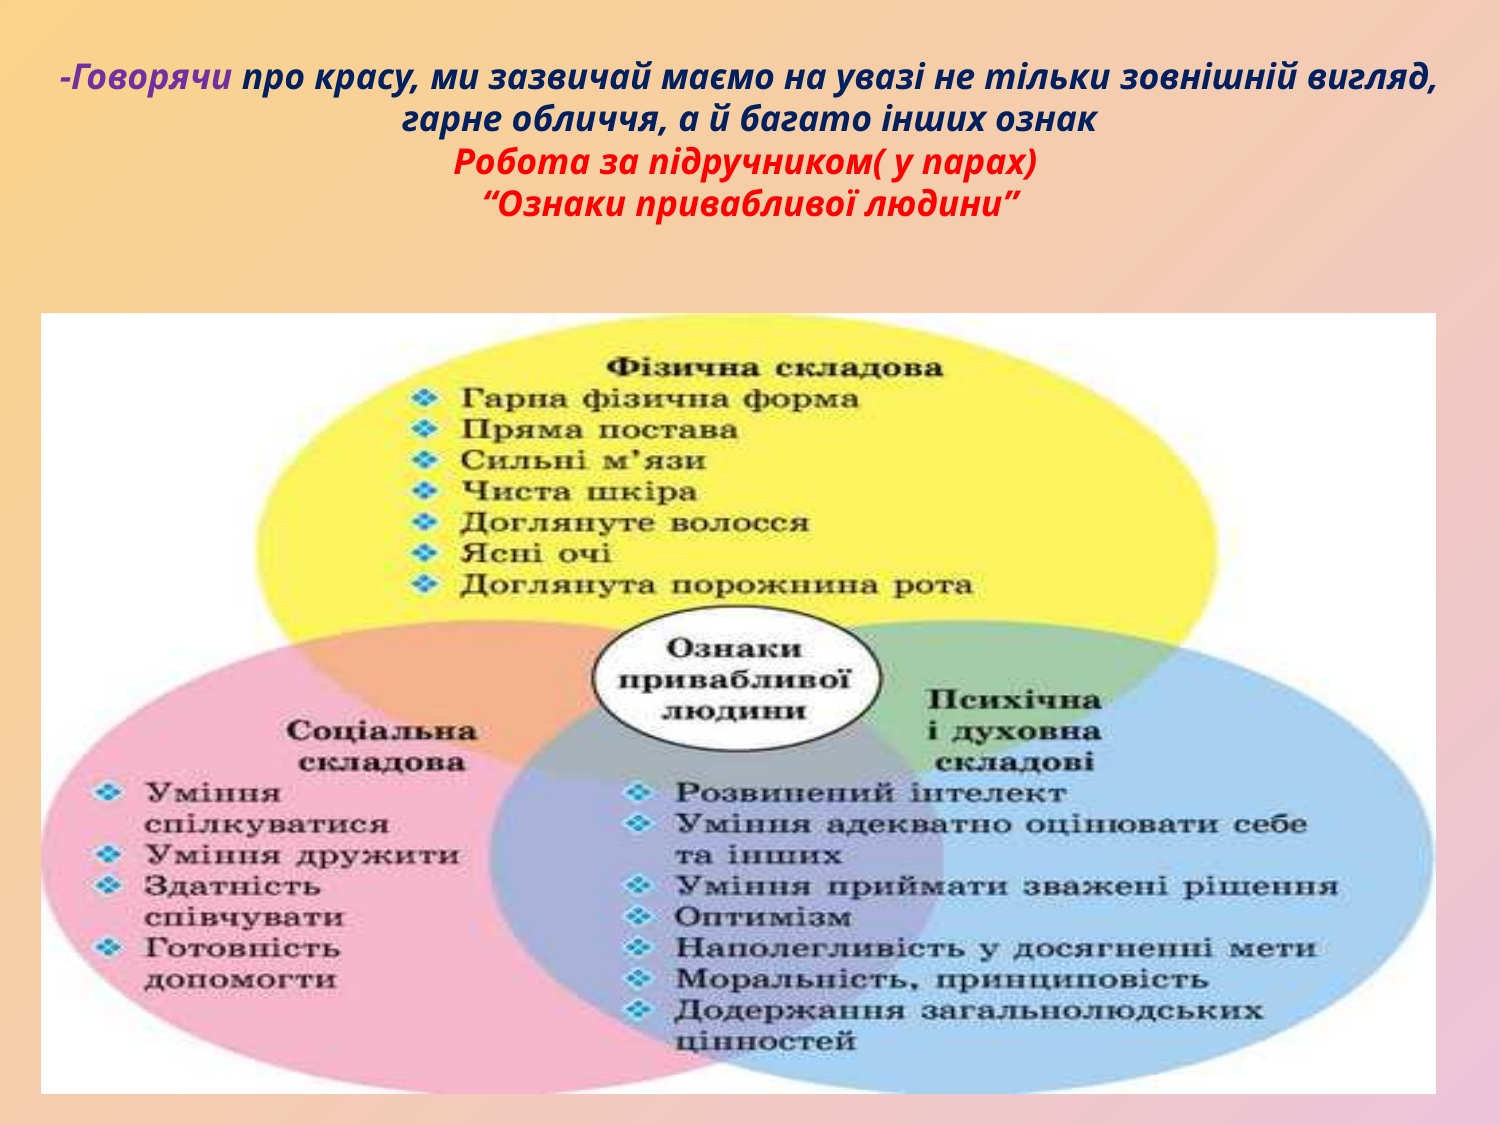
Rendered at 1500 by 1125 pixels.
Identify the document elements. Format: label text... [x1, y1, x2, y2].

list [41, 313, 1436, 1095]
title -Говорячи про красу, ми зазвичай маємо на увазі не тільки зовнішній вигляд, гарне обличчя, а й багато інших ознак Робота за підручником( у парах) “Ознаки привабливої людини” [17, 45, 1483, 233]
